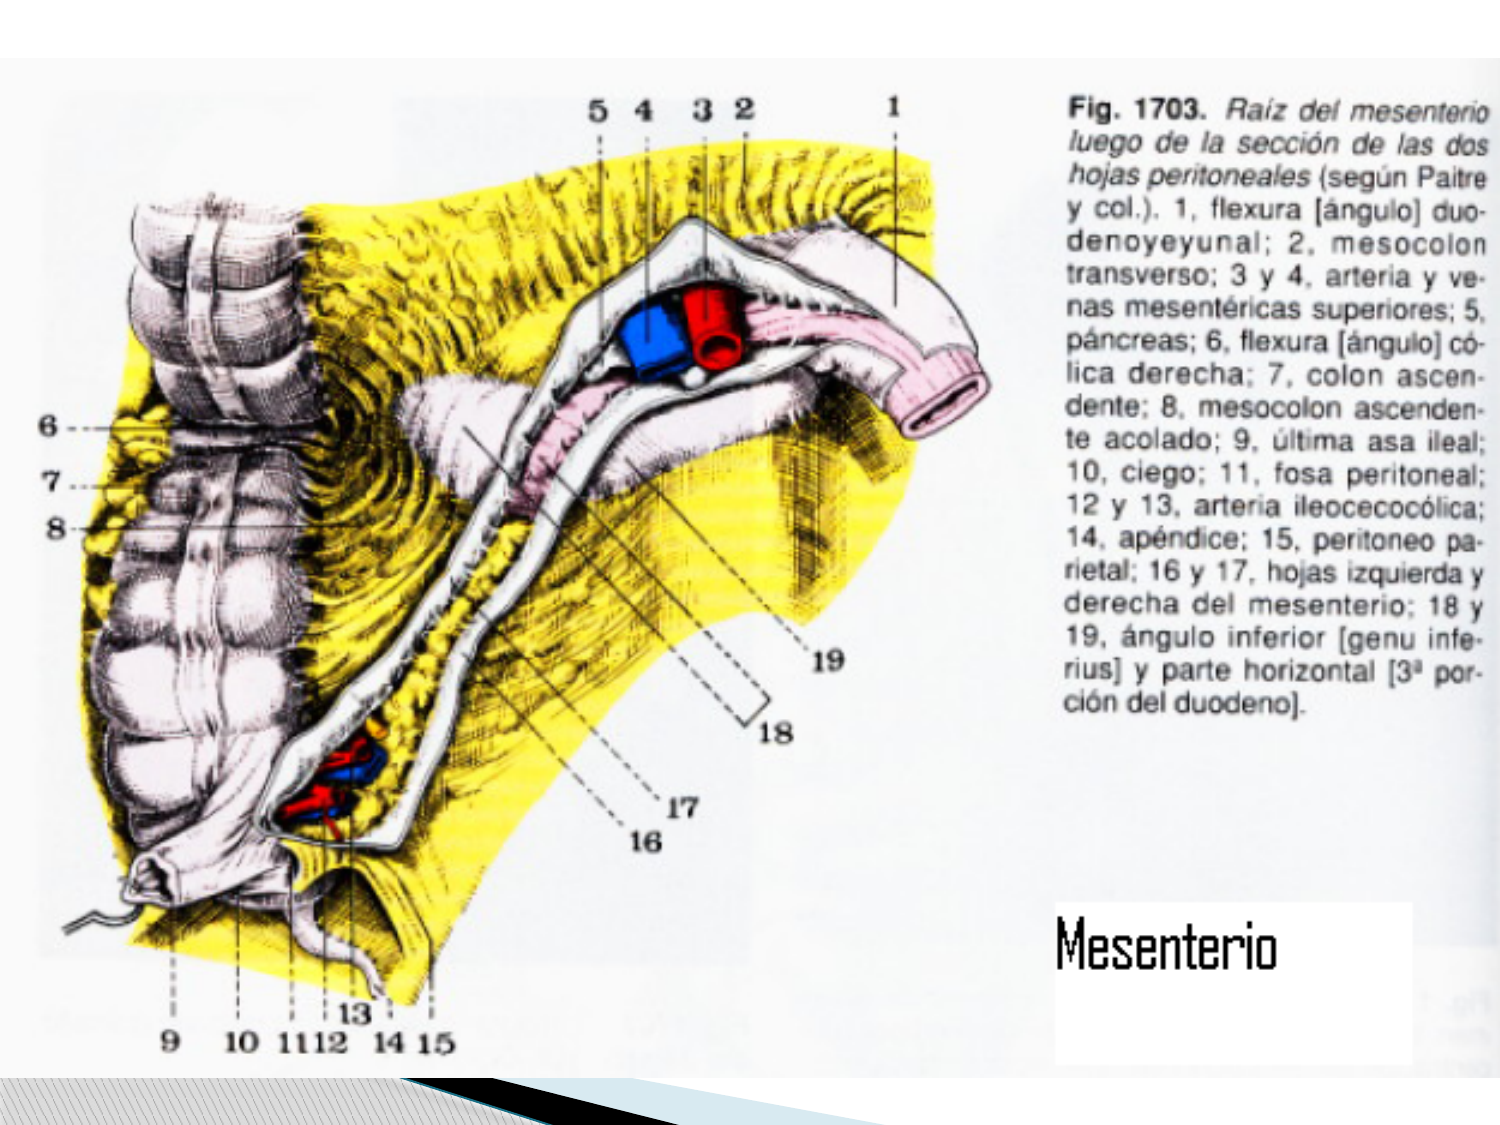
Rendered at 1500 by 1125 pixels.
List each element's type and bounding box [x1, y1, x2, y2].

list [0, 58, 1500, 1079]
